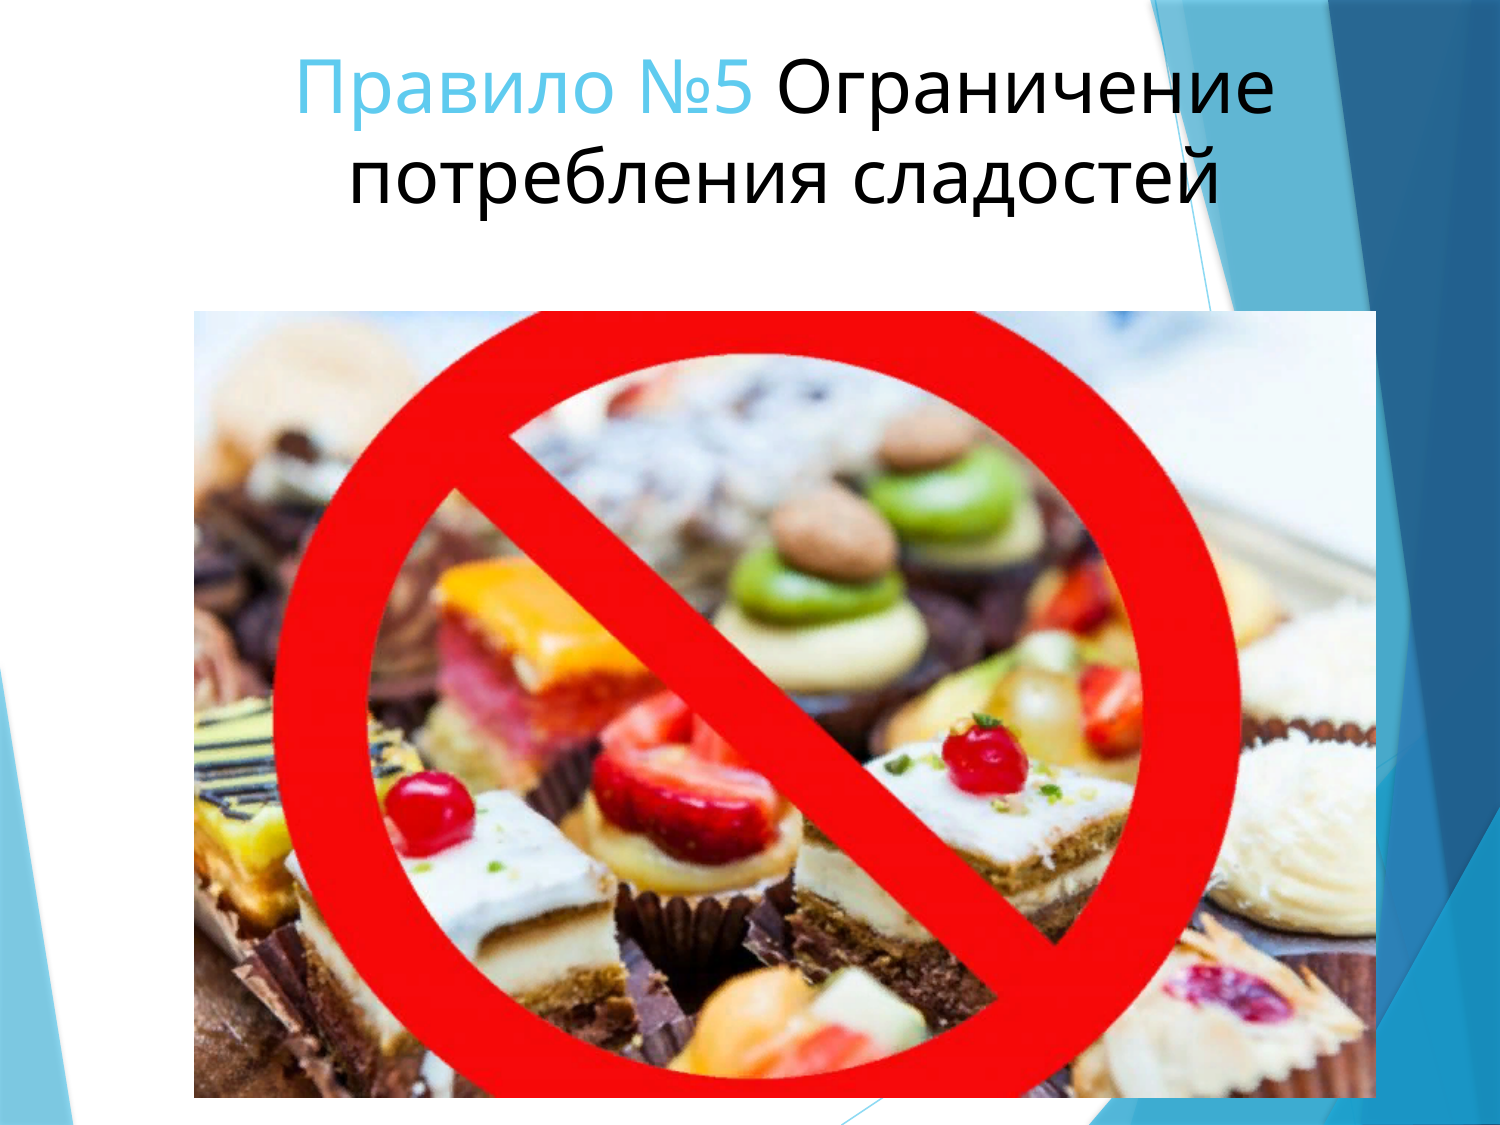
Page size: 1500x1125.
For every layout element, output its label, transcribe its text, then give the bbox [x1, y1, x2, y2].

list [194, 311, 1377, 1099]
title Правило №5 Ограничение потребления сладостей [264, 30, 1307, 248]
